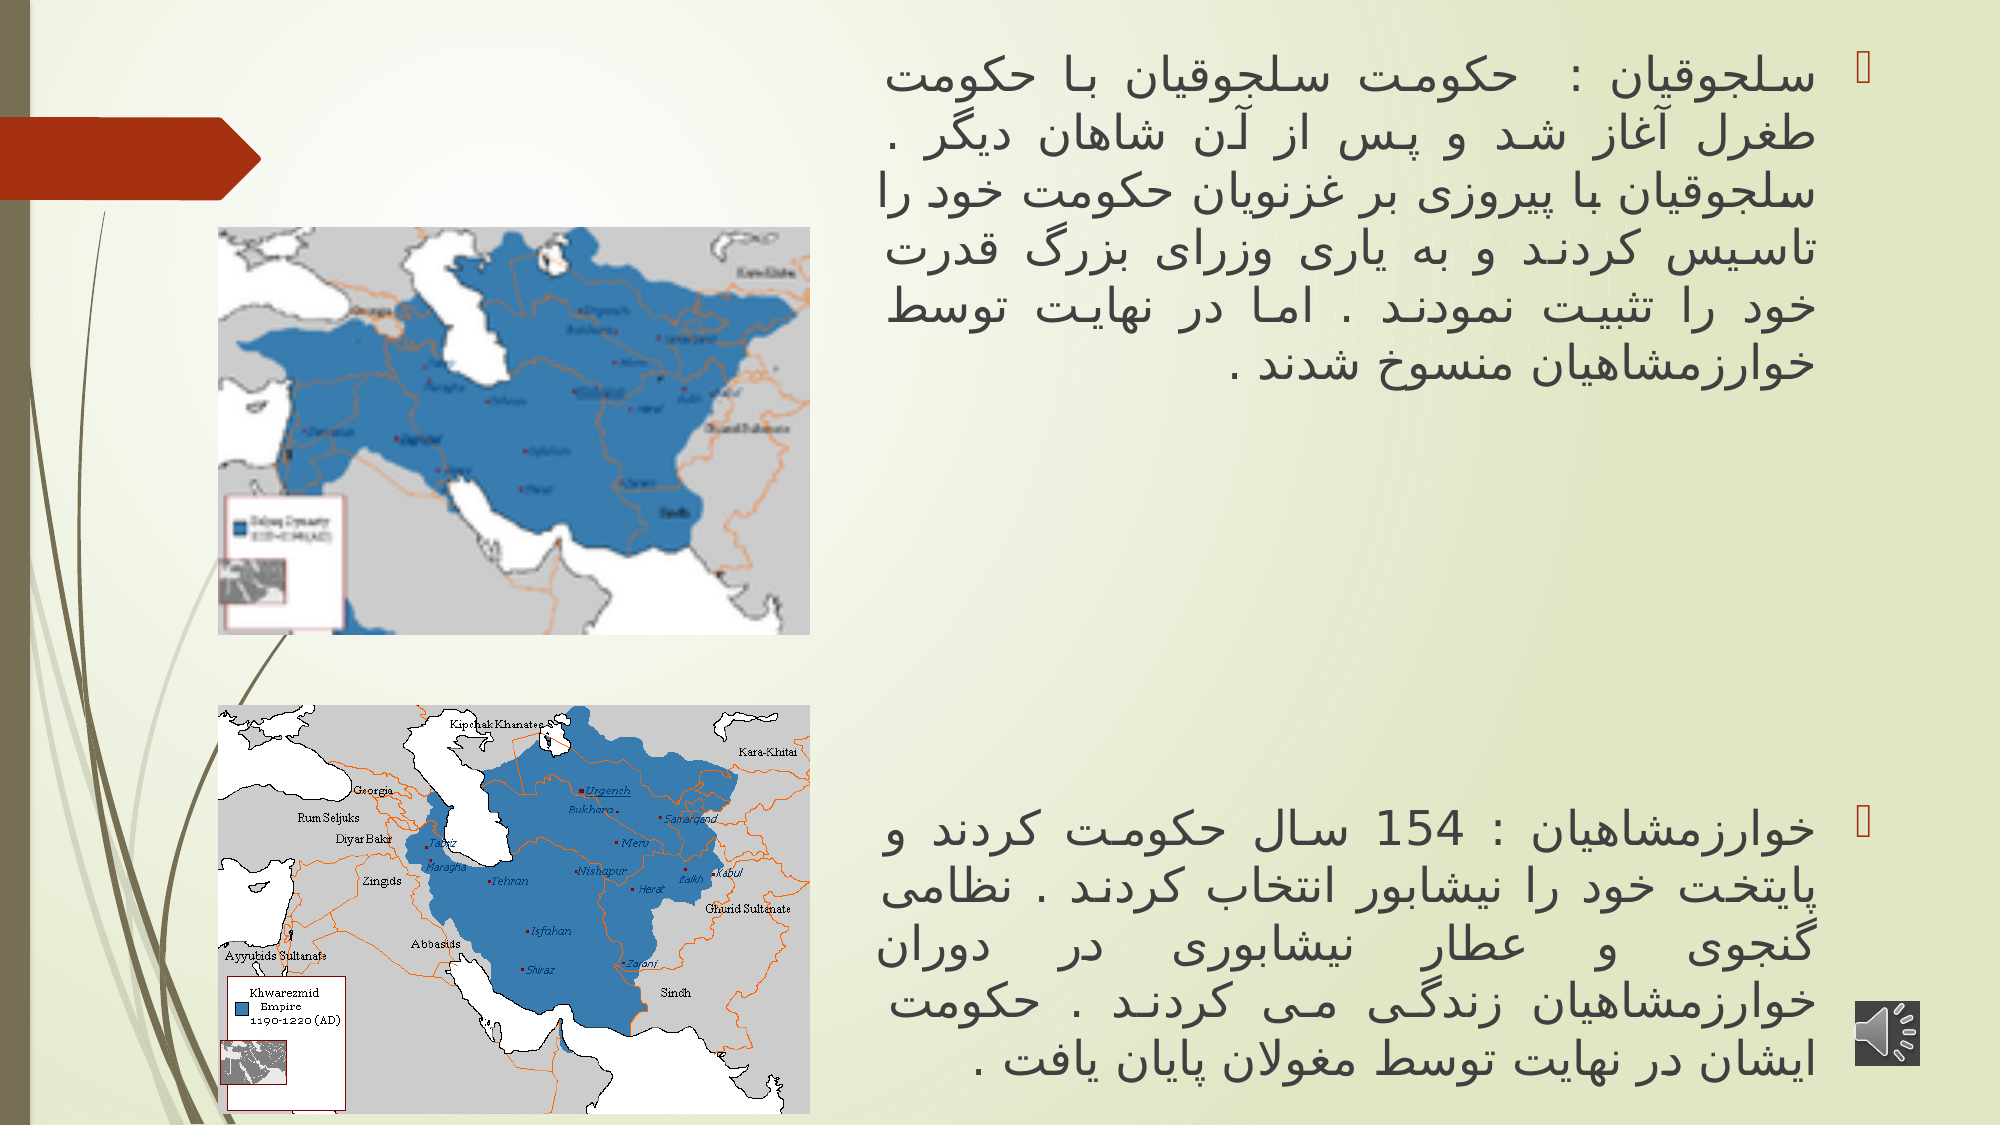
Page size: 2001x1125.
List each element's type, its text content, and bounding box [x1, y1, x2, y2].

picture [1853, 1000, 1921, 1068]
picture [217, 705, 811, 1114]
list سلجوقیان : حکومت سلجوقیان با حکومت طغرل آغاز شد و پس از آن شاهان دیگر . سلجوقیان با پیروزی بر غزنویان حکومت خود را تاسیس کردند و به یاری وزرای بزرگ قدرت خود را تثبیت نمودند . اما در نهایت توسط خوارزمشاهیان منسوخ شدند . خوارزمشاهیان : 154 سال حکومت کردند و پایتخت خود را نیشابور انتخاب کردند . نظامی گنجوی و عطار نیشابوری در دوران خوارزمشاهیان زندگی می کردند . حکومت ایشان در نهایت توسط مغولان پایان یافت . [860, 36, 1888, 1097]
picture [217, 226, 810, 635]
